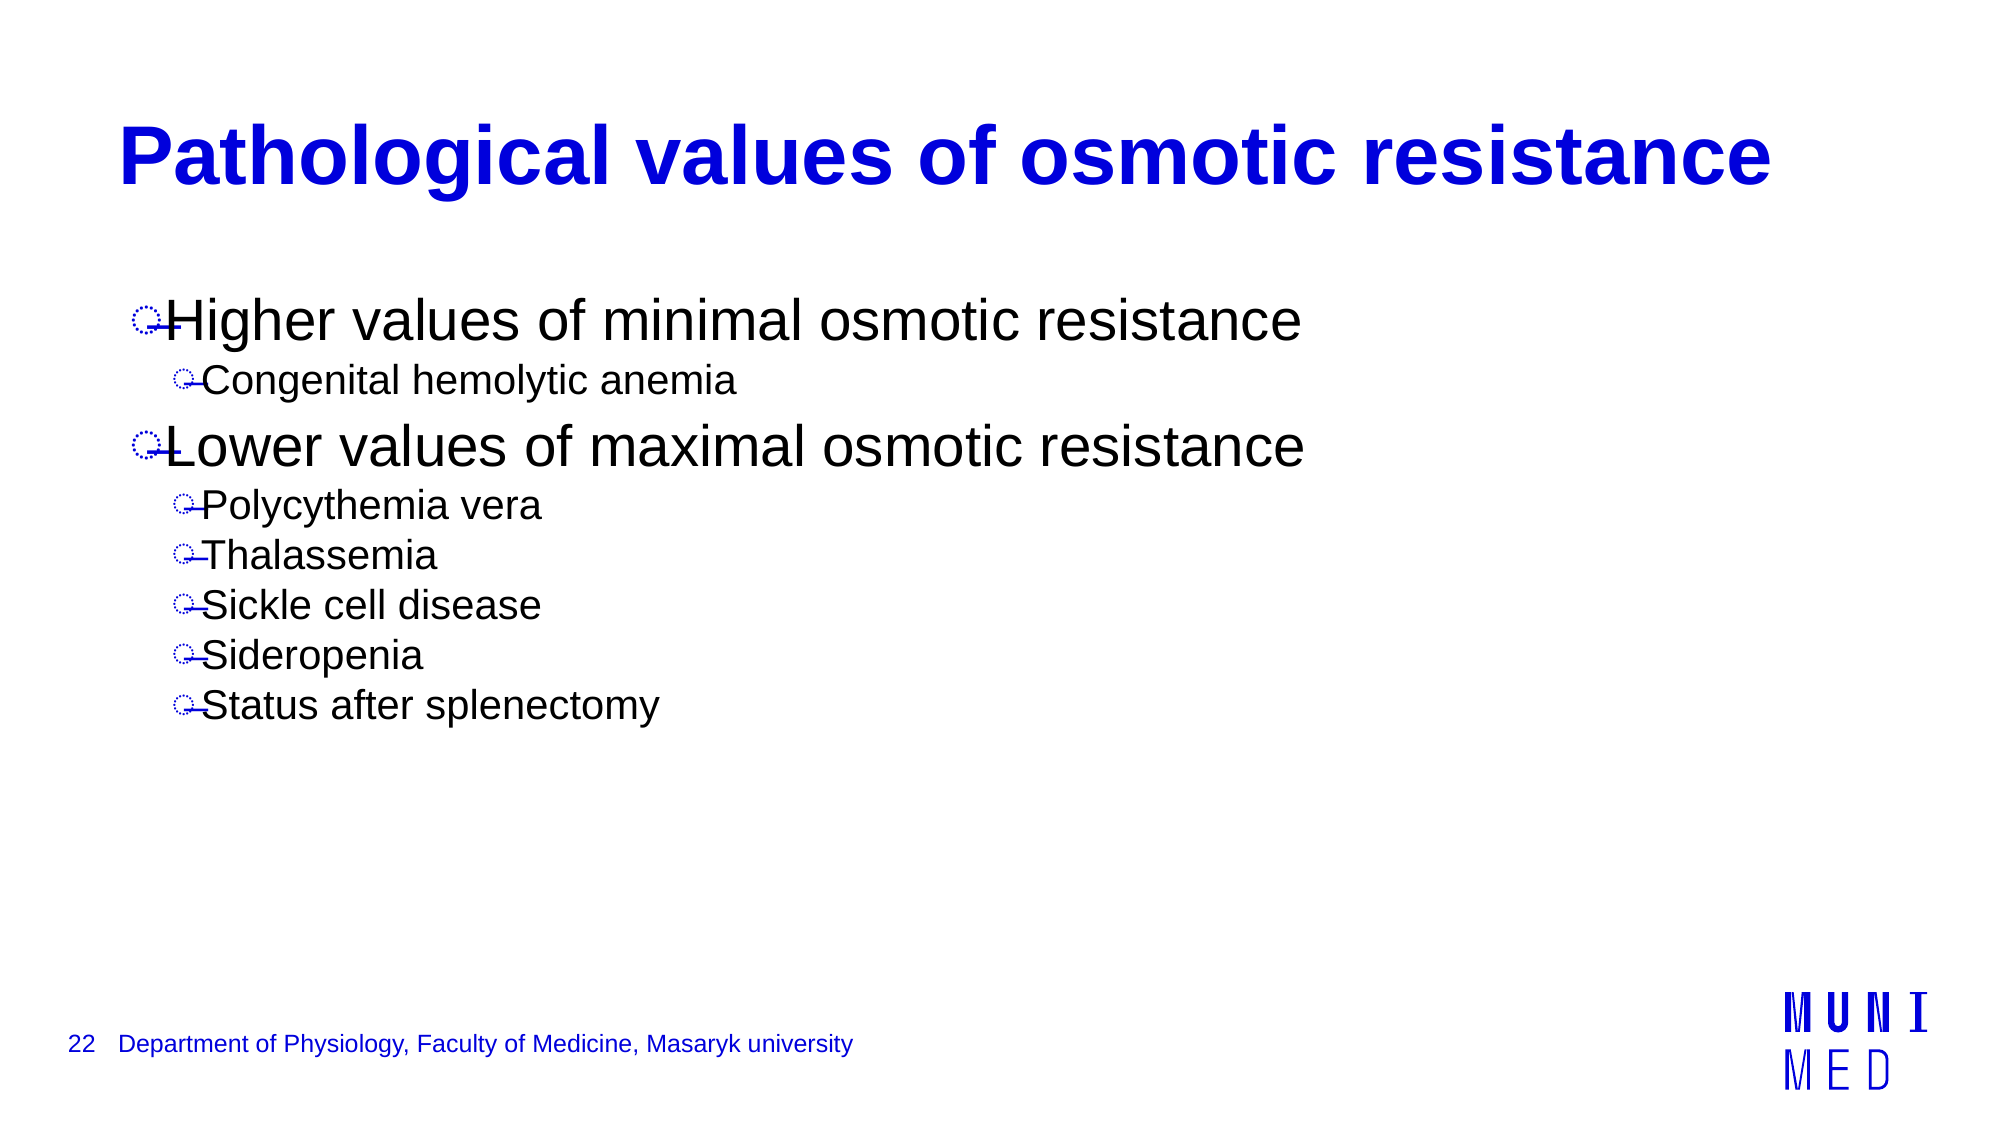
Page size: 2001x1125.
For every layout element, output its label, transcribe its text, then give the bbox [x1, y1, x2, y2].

footer Department of Physiology, Faculty of Medicine, Masaryk university [118, 1021, 1418, 1063]
slide_number 22 [67, 1021, 110, 1063]
title Pathological values of osmotic resistance [118, 118, 1883, 193]
list Higher values of minimal osmotic resistance Congenital hemolytic anemia Lower values of maximal osmotic resistance Polycythemia vera Thalassemia Sickle cell disease Sideropenia Status after splenectomy [118, 277, 1883, 957]
